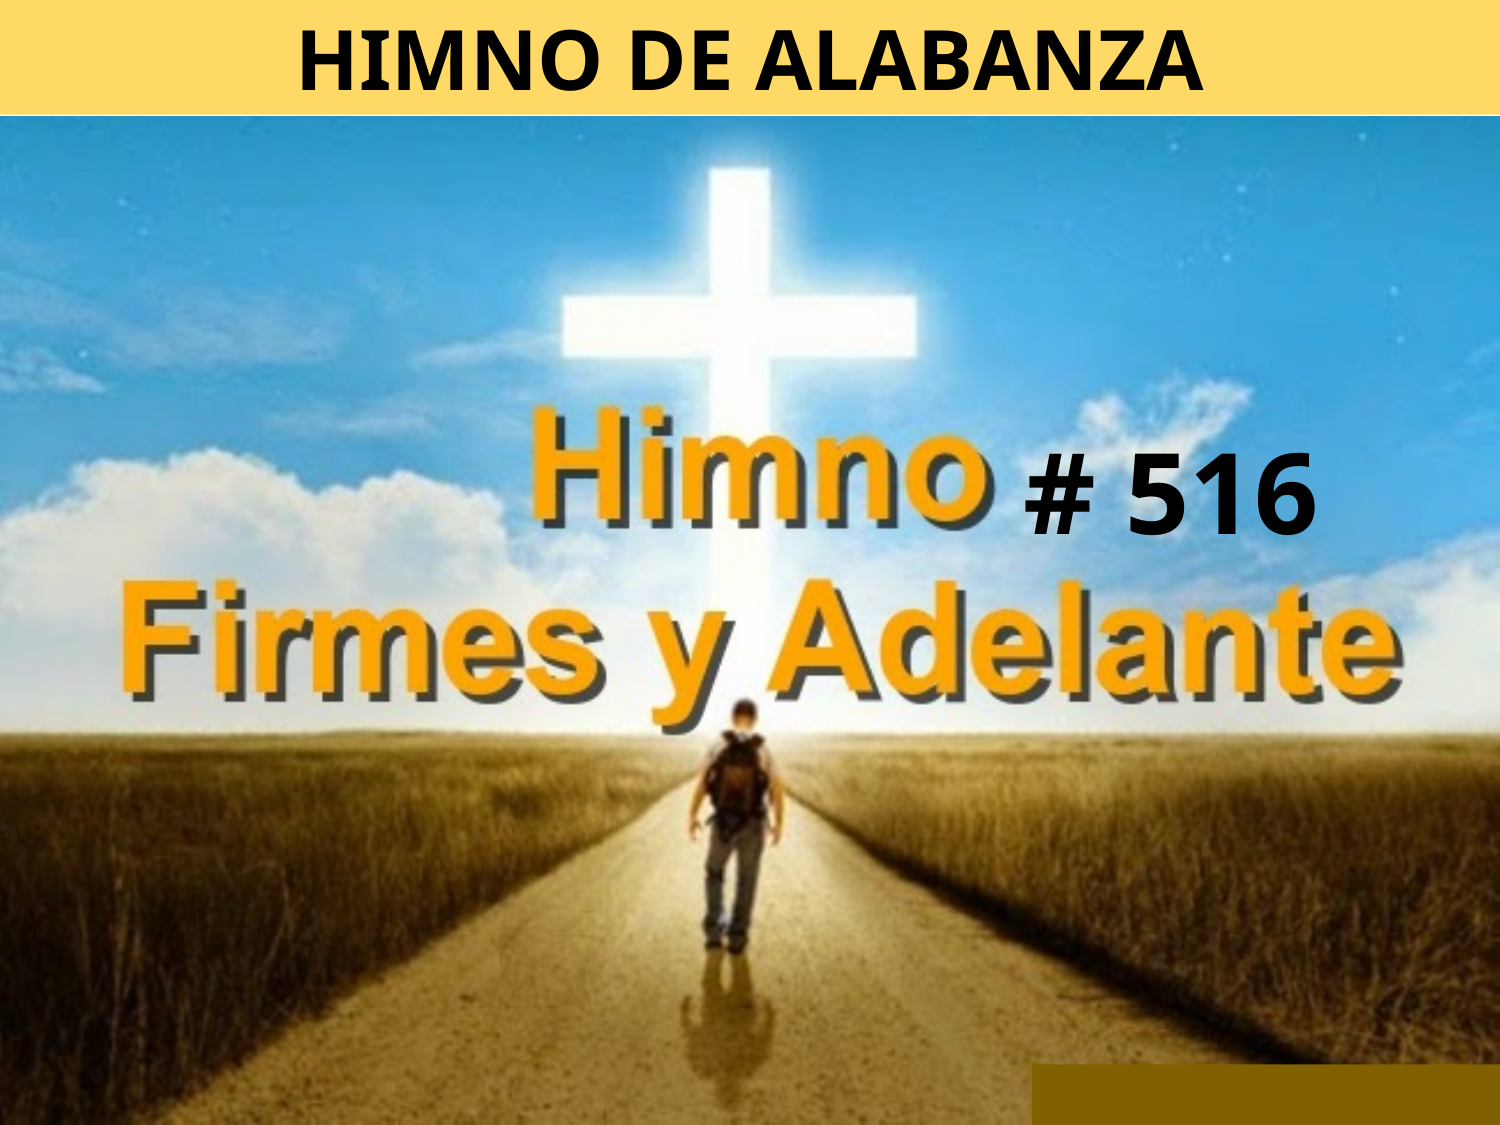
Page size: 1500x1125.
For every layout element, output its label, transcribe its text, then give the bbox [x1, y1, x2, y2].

picture [0, 116, 1500, 1125]
text_box HIMNO DE ALABANZA [0, 0, 1500, 115]
